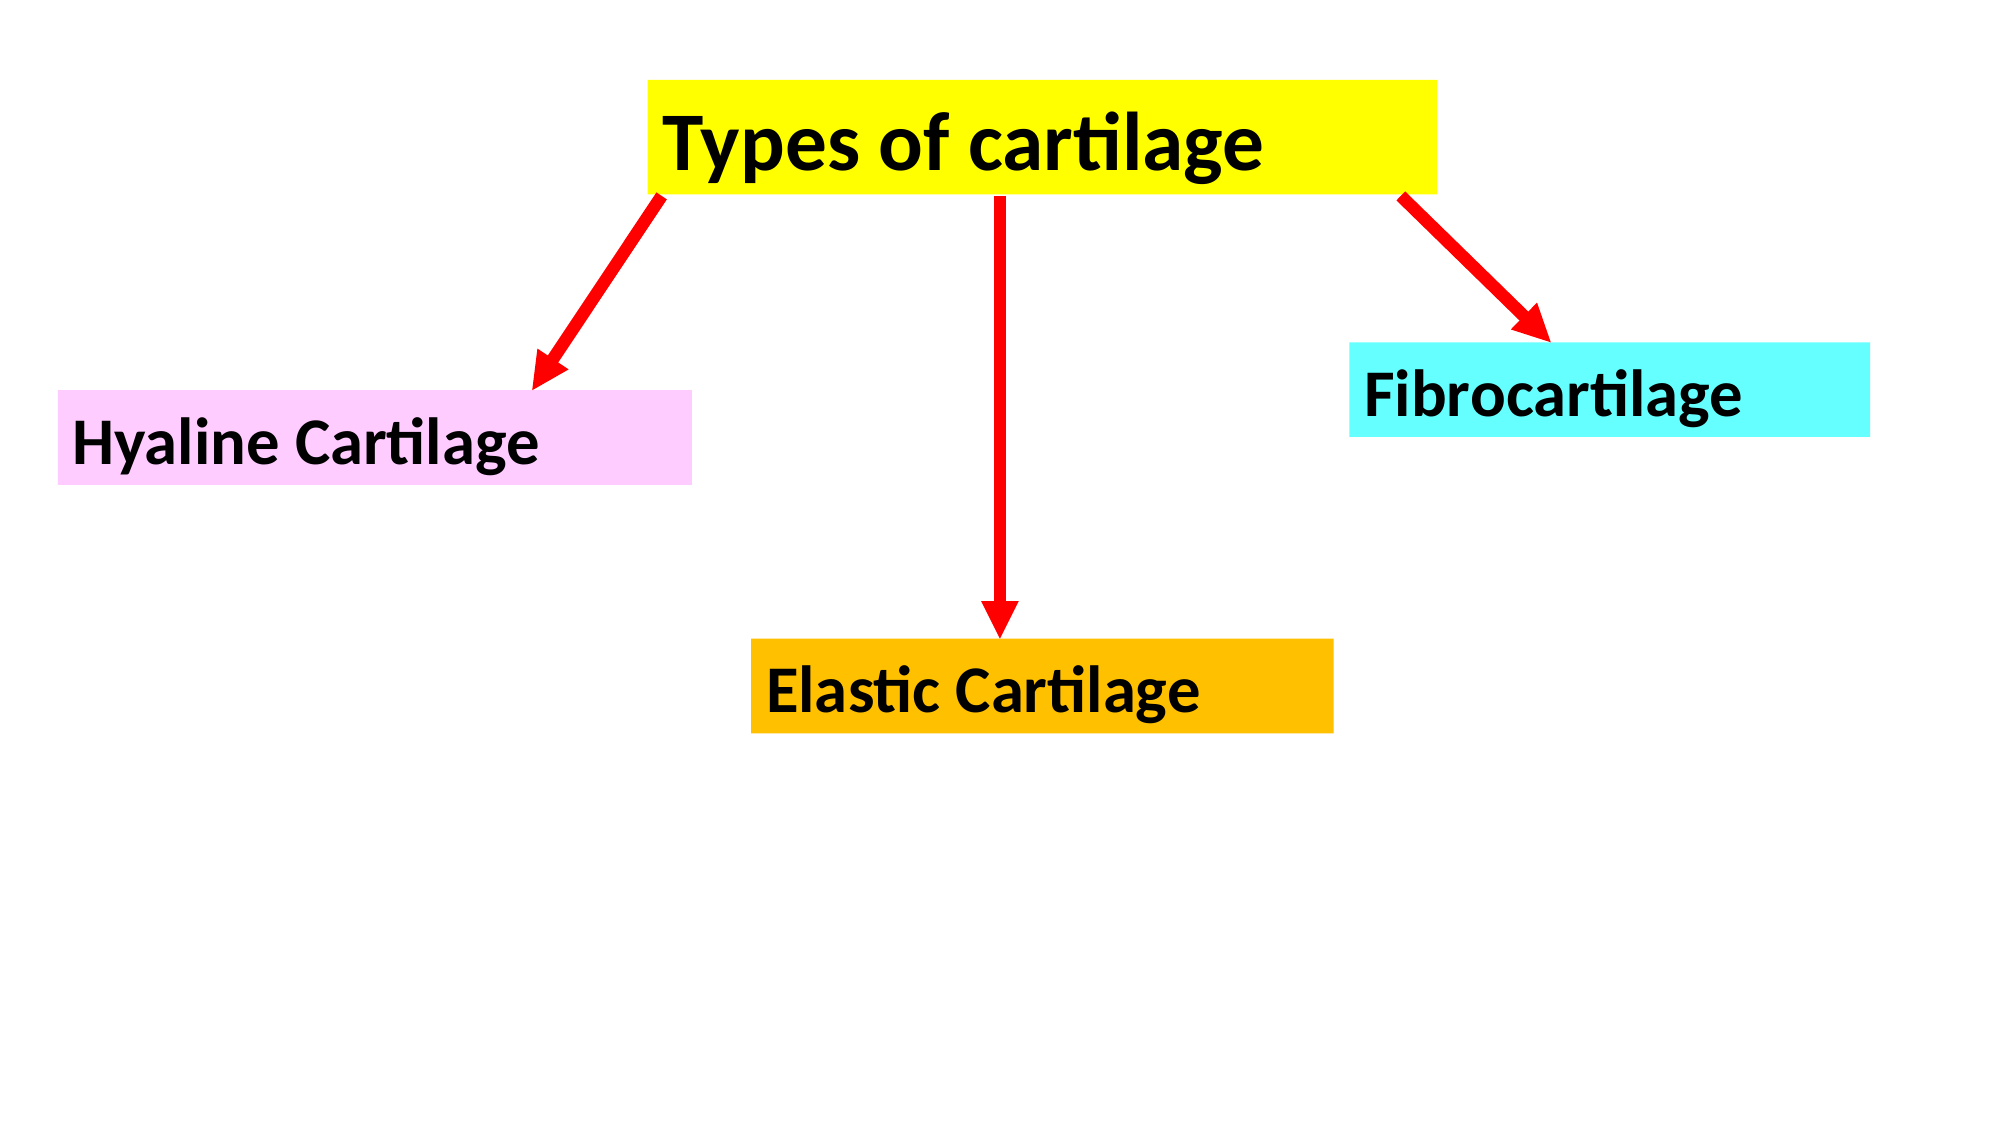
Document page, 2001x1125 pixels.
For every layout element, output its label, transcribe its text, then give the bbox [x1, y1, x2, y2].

text_box Hyaline Cartilage [57, 390, 692, 485]
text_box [1400, 195, 1551, 343]
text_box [532, 195, 662, 391]
text_box Fibrocartilage [1349, 342, 1871, 437]
text_box Types of cartilage [647, 79, 1437, 195]
text_box Elastic Cartilage [751, 638, 1334, 734]
